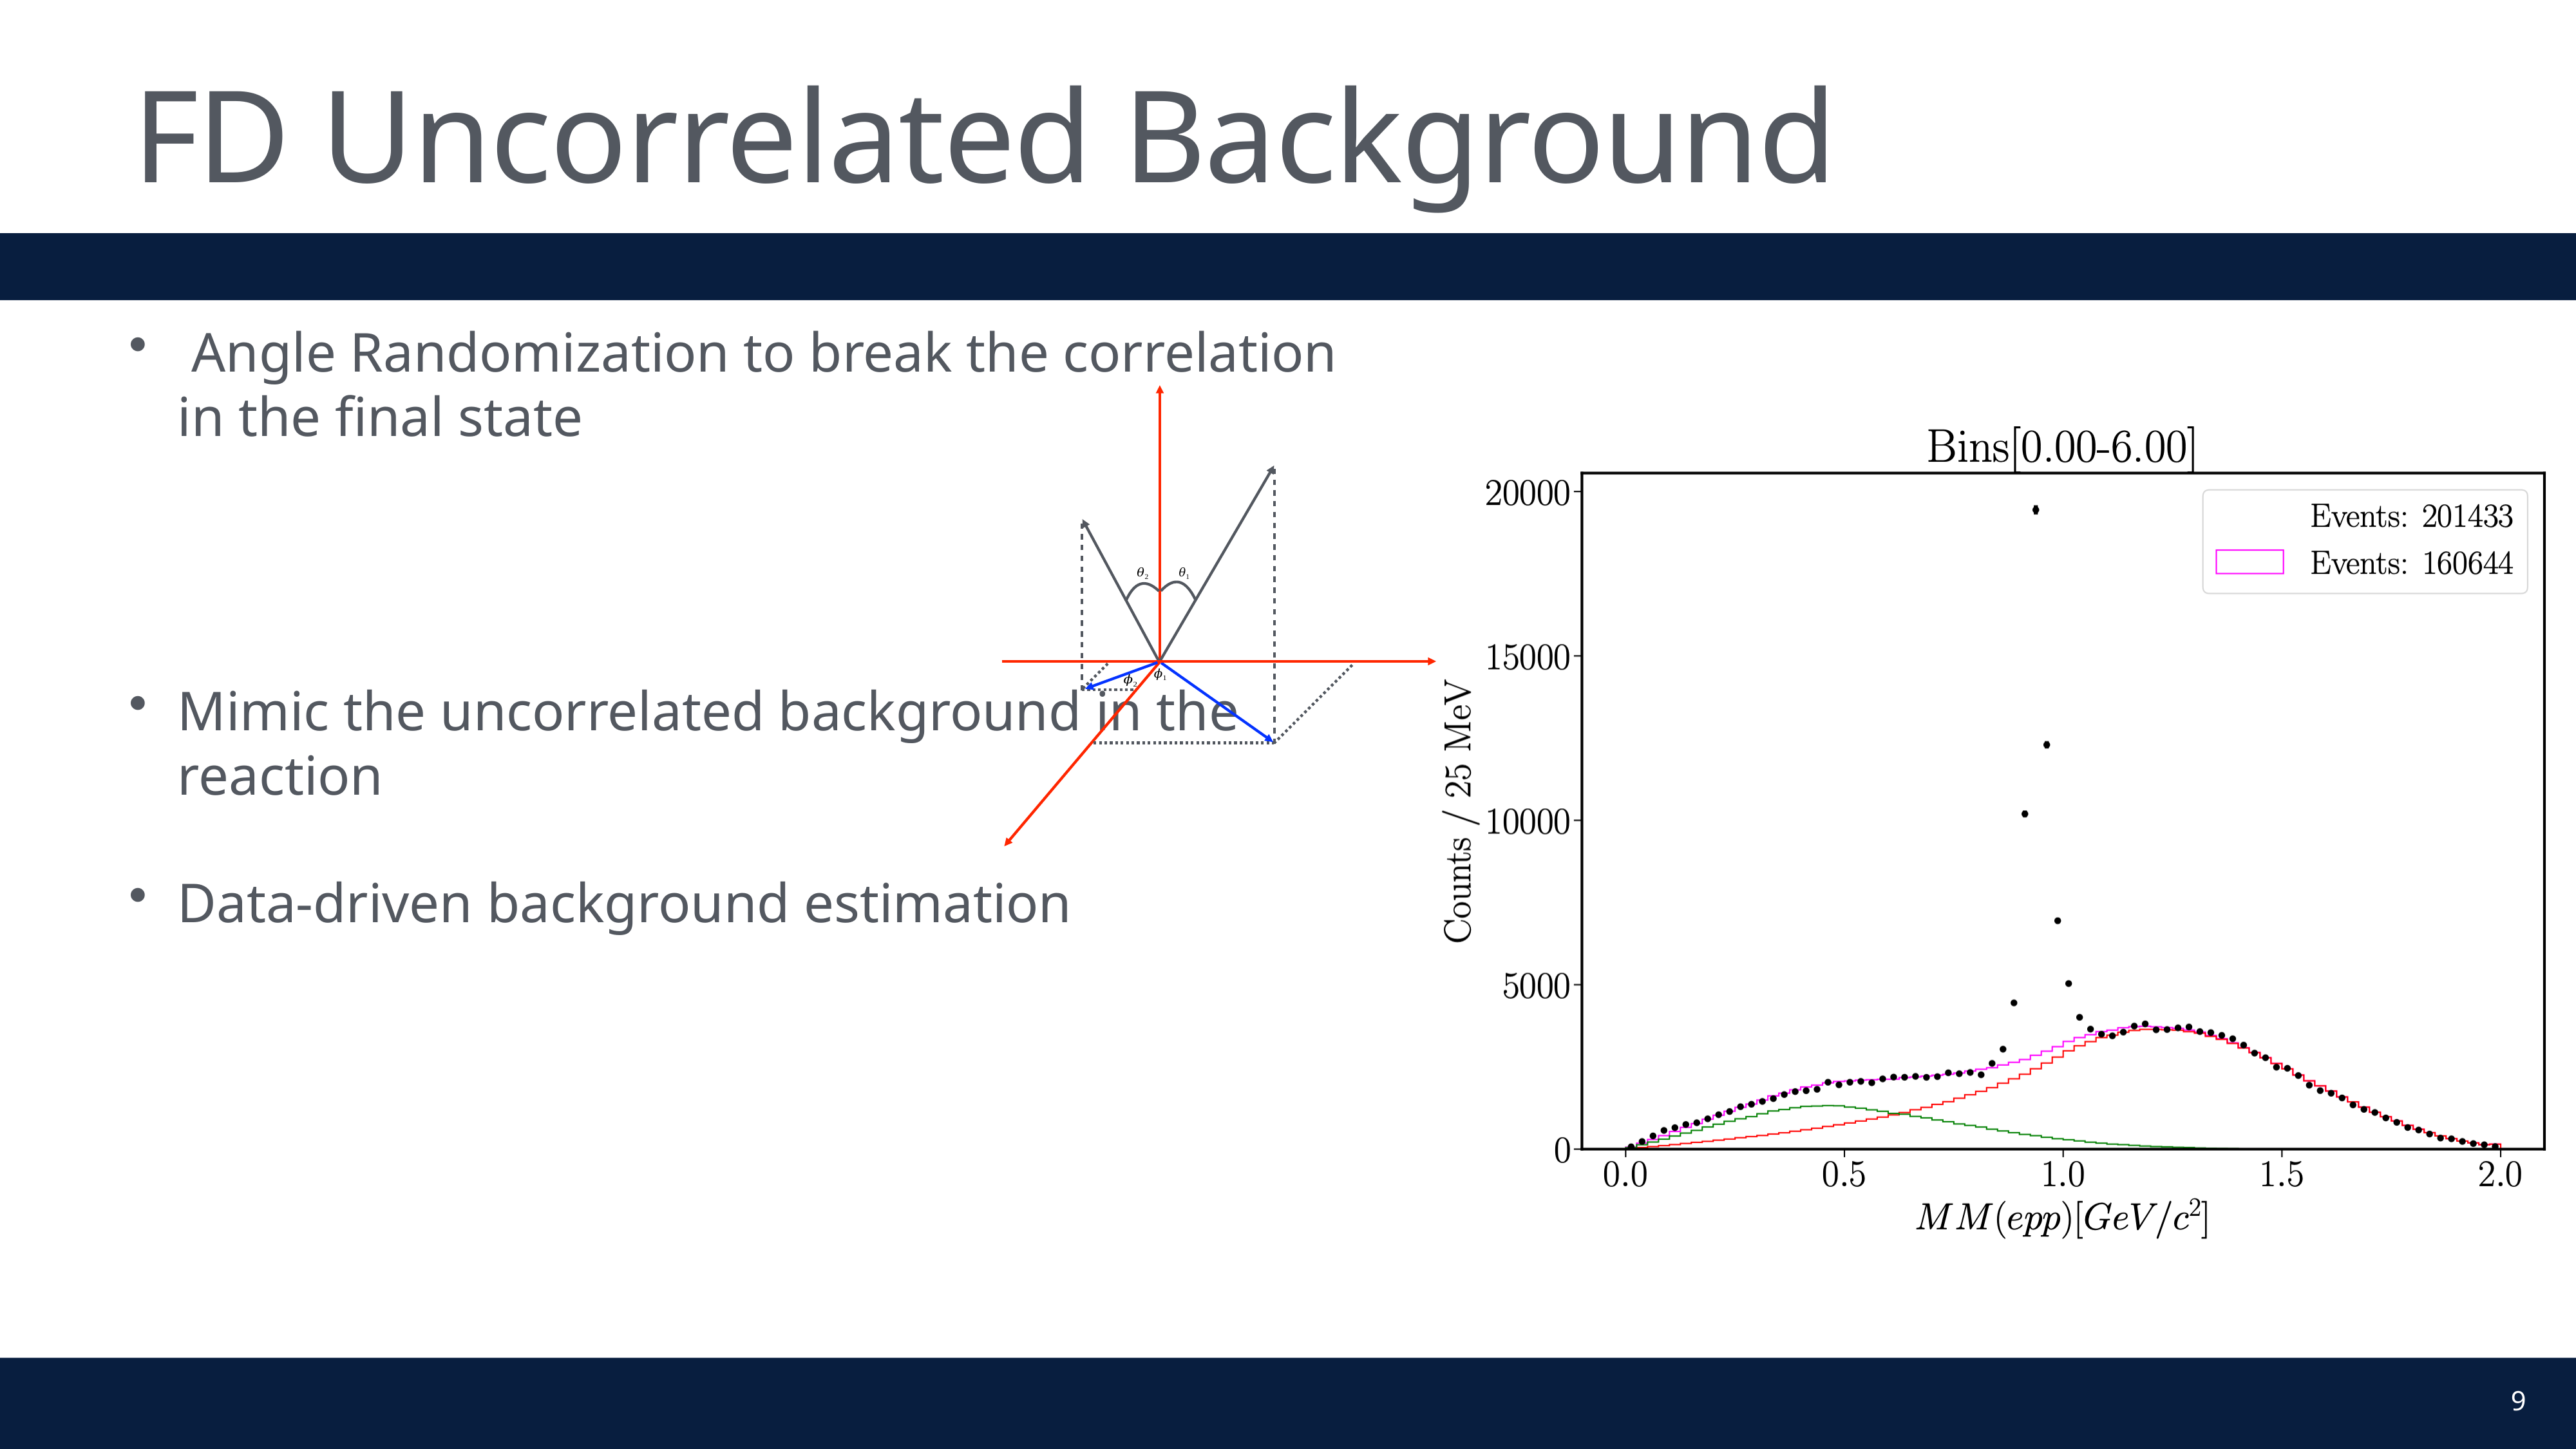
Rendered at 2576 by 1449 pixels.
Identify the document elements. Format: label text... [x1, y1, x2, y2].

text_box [1001, 384, 1437, 847]
slide_number 9 [2502, 1380, 2532, 1426]
picture [1413, 397, 2573, 1267]
title FD Uncorrelated Background [127, 66, 2449, 246]
